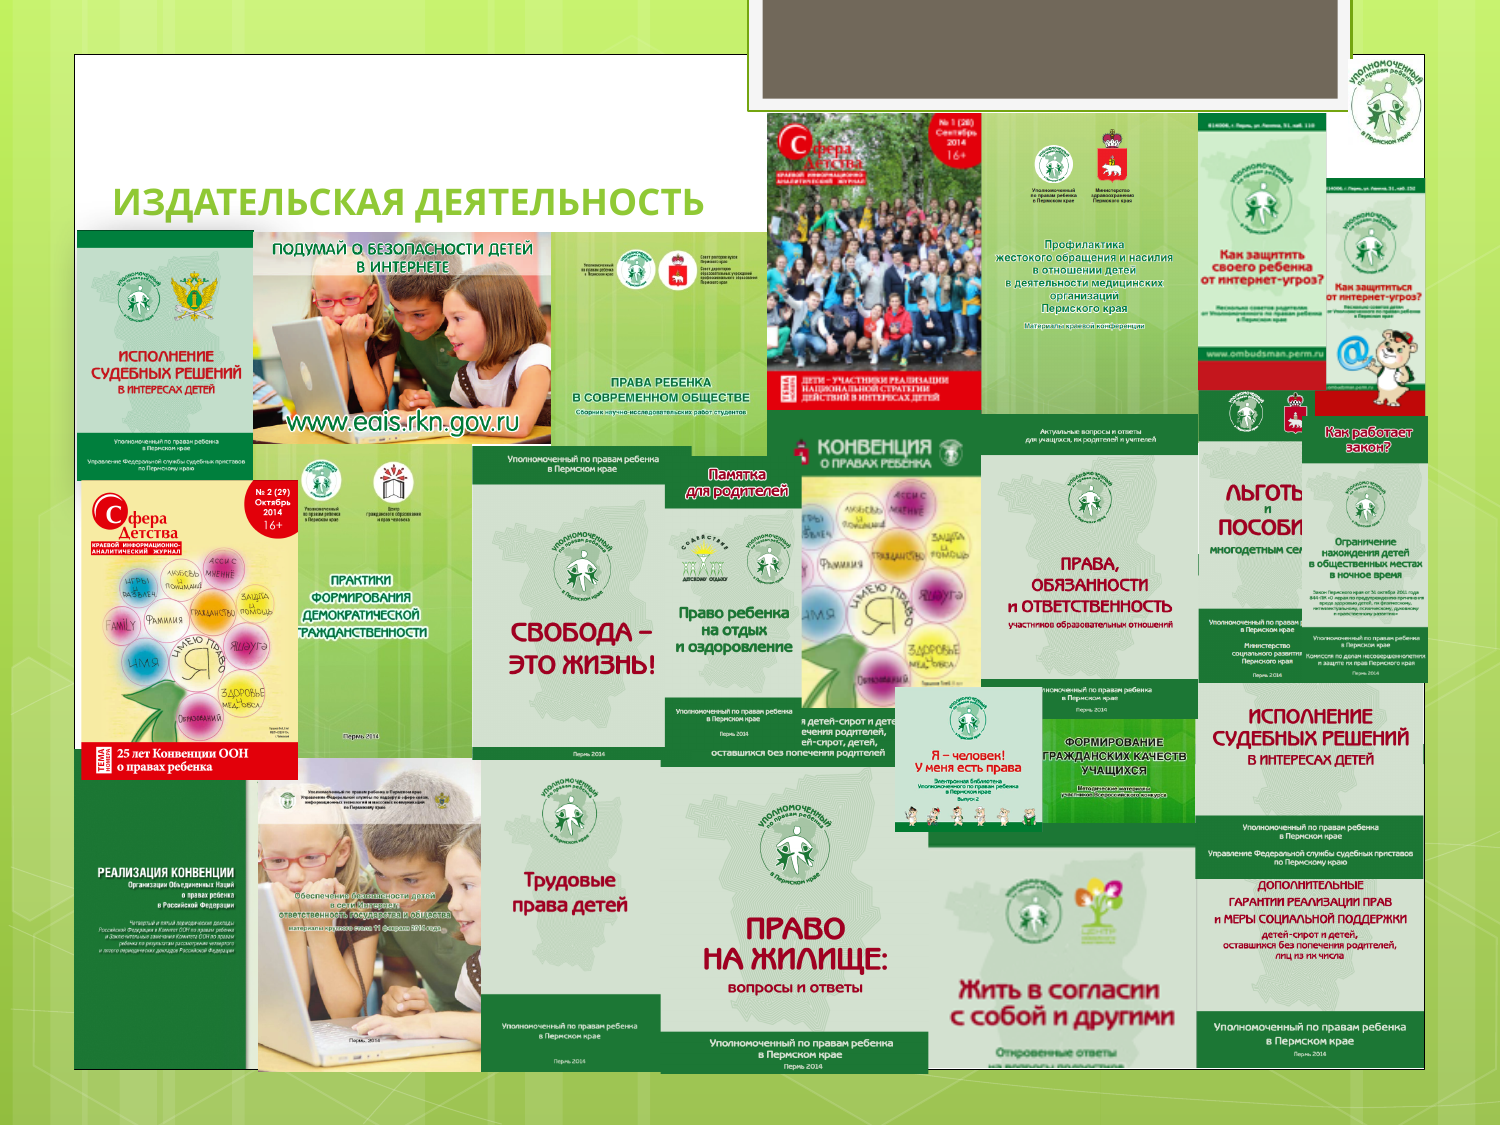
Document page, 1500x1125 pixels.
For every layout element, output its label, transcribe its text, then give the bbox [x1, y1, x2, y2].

picture [74, 113, 1429, 1075]
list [77, 230, 255, 482]
title Издательская деятельность [76, 144, 750, 230]
picture [1348, 59, 1424, 145]
